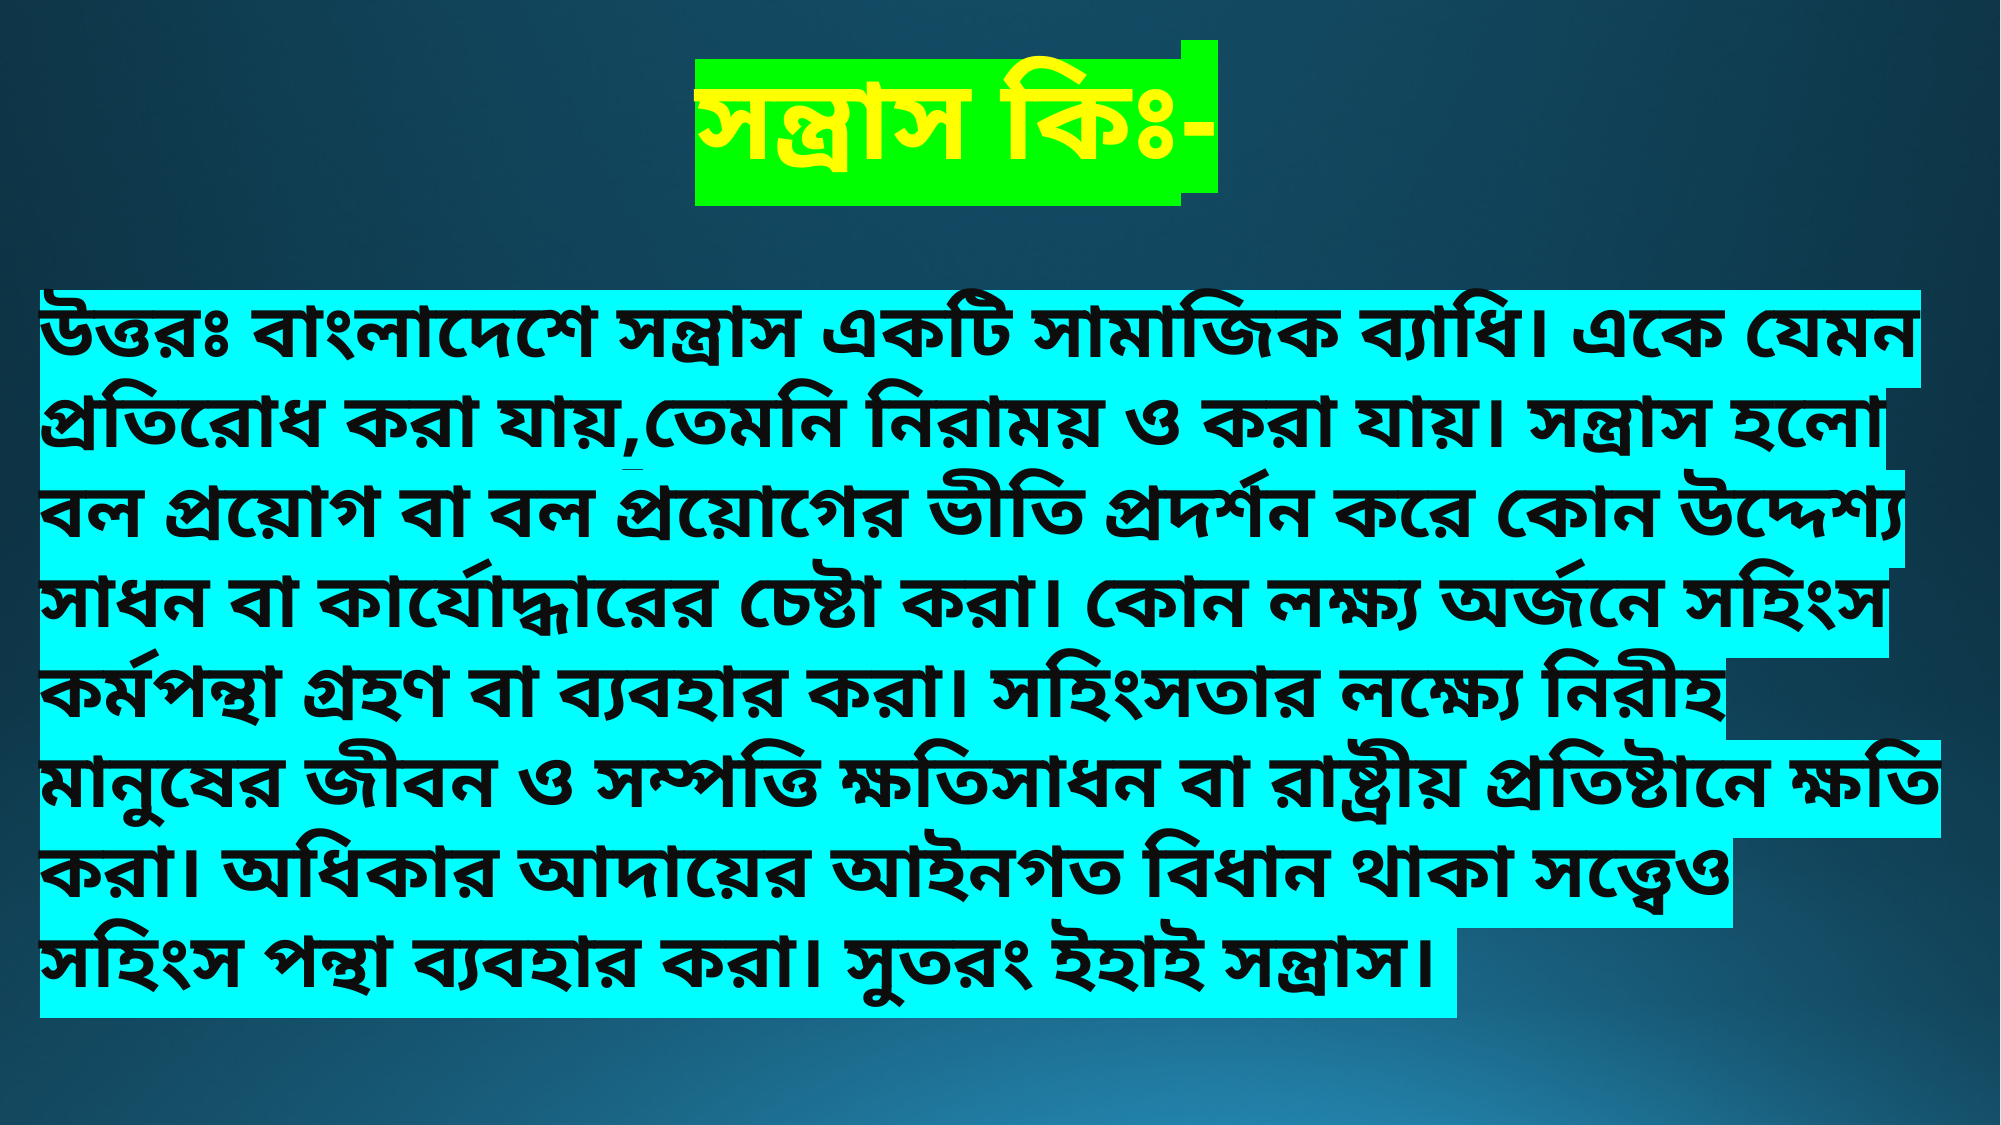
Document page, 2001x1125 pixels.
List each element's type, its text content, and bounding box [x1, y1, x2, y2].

picture [0, 0, 2001, 1125]
text_box সন্ত্রাস কিঃ- [191, 40, 1722, 190]
text_box উত্তরঃ বাংলাদেশে সন্ত্রাস একটি সামাজিক ব্যাধি। একে যেমন প্রতিরোধ করা যায়,তেমনি নিরাময় ও করা যায়। সন্ত্রাস হলো বল প্রয়োগ বা বল প্রয়োগের ভীতি প্রদর্শন করে কোন উদ্দেশ্য সাধন বা কার্যোদ্ধারের চেষ্টা করা। কোন লক্ষ্য অর্জনে সহিংস কর্মপন্থা গ্রহণ বা ব্যবহার করা। সহিংসতার লক্ষ্যে নিরীহ মানুষের জীবন ও সম্পত্তি ক্ষতিসাধন বা রাষ্ট্রীয় প্রতিষ্টানে ক্ষতি করা। অধিকার আদায়ের আইনগত বিধান থাকা সত্ত্বেও সহিংস পন্থা ব্যবহার করা। সুতরং ইহাই সন্ত্রাস। [24, 275, 1971, 1010]
